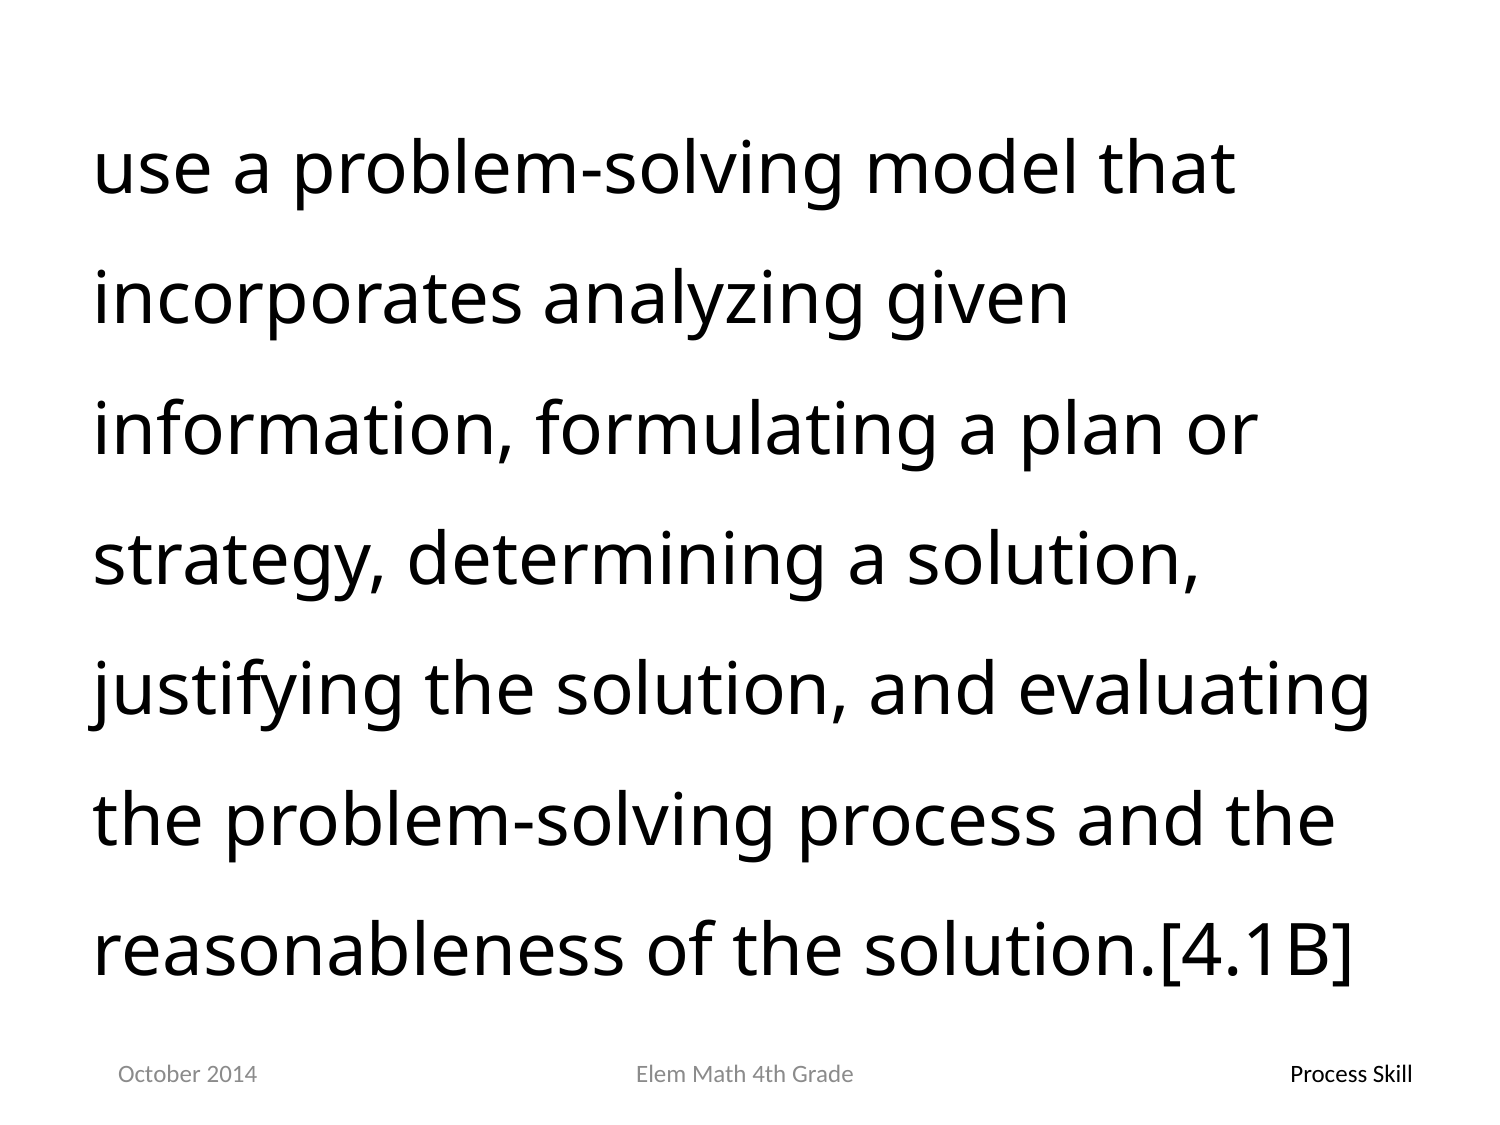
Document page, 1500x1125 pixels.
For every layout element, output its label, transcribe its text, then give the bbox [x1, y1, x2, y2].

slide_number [103, 1042, 441, 1103]
footer Elem Math 4th Grade [492, 1042, 999, 1103]
subtitle use a problem-solving model that incorporates analyzing given information, formulating a plan or strategy, determining a solution, justifying the solution, and evaluating the problem-solving process and the reasonableness of the solution.[4.1B] [78, 70, 1429, 1014]
